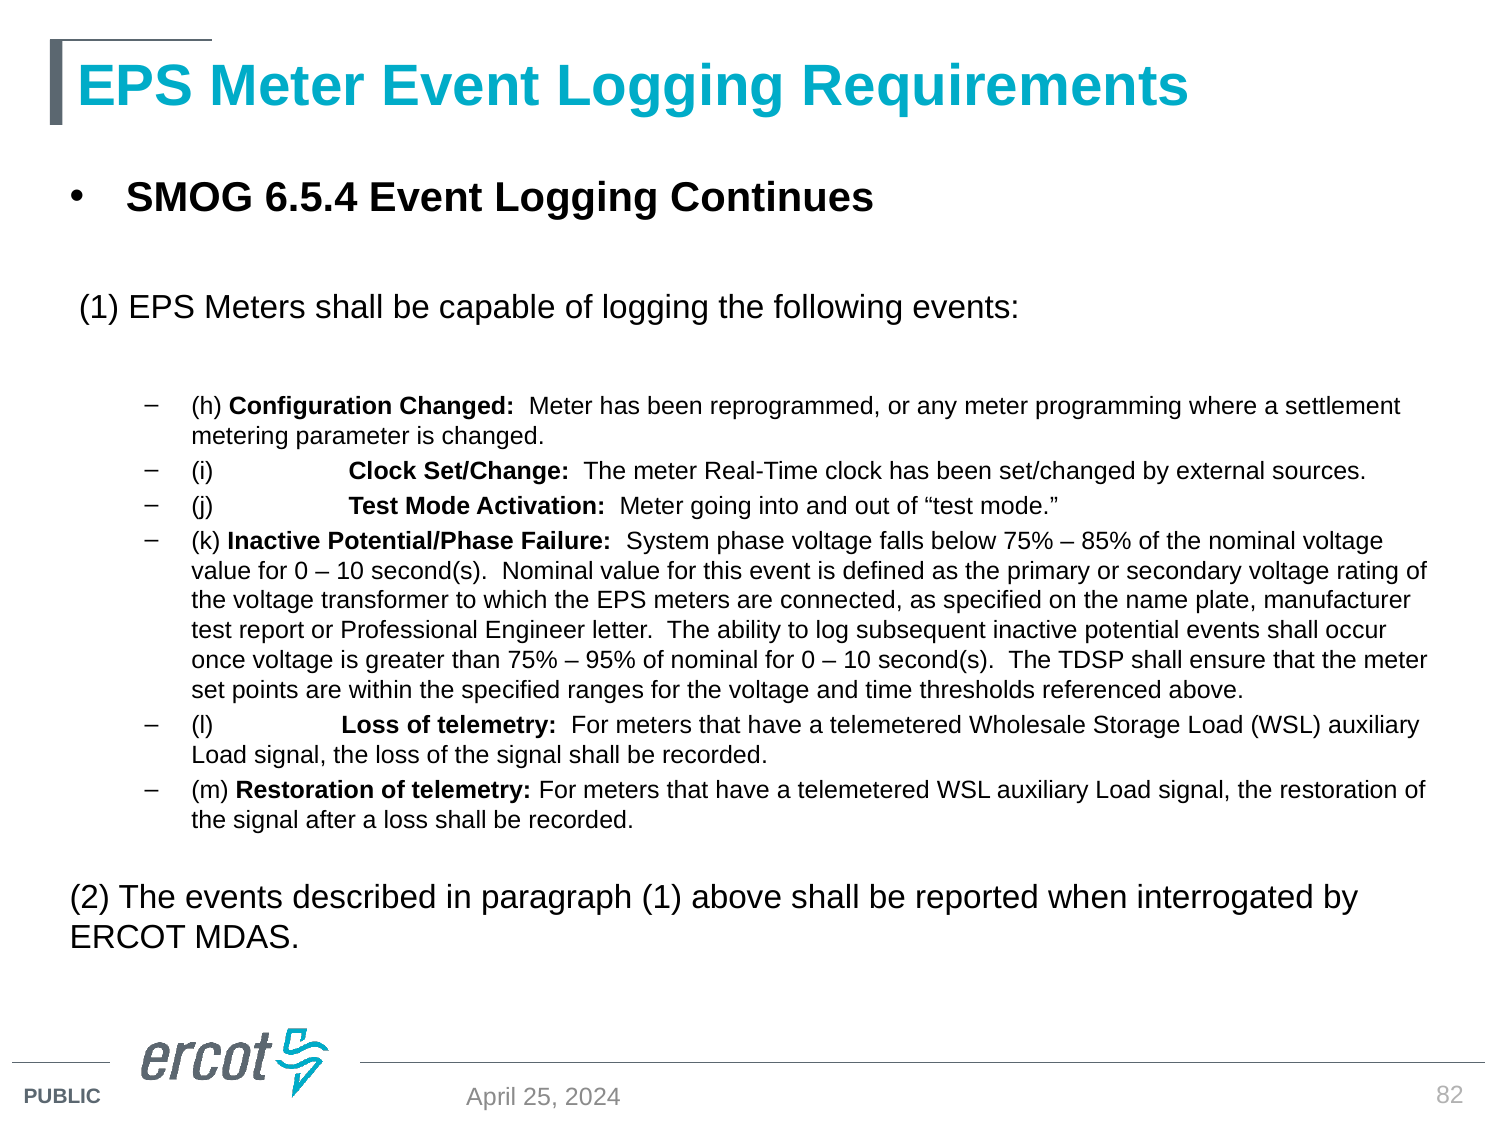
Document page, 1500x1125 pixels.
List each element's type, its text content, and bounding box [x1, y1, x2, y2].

picture [137, 1024, 332, 1100]
title EPS Meter Event Logging Requirements [62, 39, 1450, 162]
slide_number 82 [1412, 1076, 1488, 1112]
list SMOG 6.5.4 Event Logging Continues (1) EPS Meters shall be capable of logging the following events: (h) Configuration Changed: Meter has been reprogrammed, or any meter programming where a settlement metering parameter is changed. (i) Clock Set/Change: The meter Real-Time clock has been set/changed by external sources. (j) Test Mode Activation: Meter going into and out of “test mode.” (k) Inactive Potential/Phase Failure: System phase voltage falls below 75% – 85% of the nominal voltage value for 0 – 10 second(s). Nominal value for this event is defined as the primary or secondary voltage rating of the voltage transformer to which the EPS meters are connected, as specified on the name plate, manufacturer test report or Professional Engineer letter. The ability to log subsequent inactive potential events shall occur once voltage is greater than 75% – 95% of nominal for 0 – 10 second(s). The TDSP shall ensure that the meter set points are within the specified ranges for the voltage and time thresholds referenced above. (l) Loss of telemetry: For meters that have a telemetered Wholesale Storage Load (WSL) auxiliary Load signal, the loss of the signal shall be recorded. (m) Restoration of telemetry: For meters that have a telemetered WSL auxiliary Load signal, the restoration of the signal after a loss shall be recorded. (2) The events described in paragraph (1) above shall be reported when interrogated by ERCOT MDAS. [54, 162, 1455, 950]
